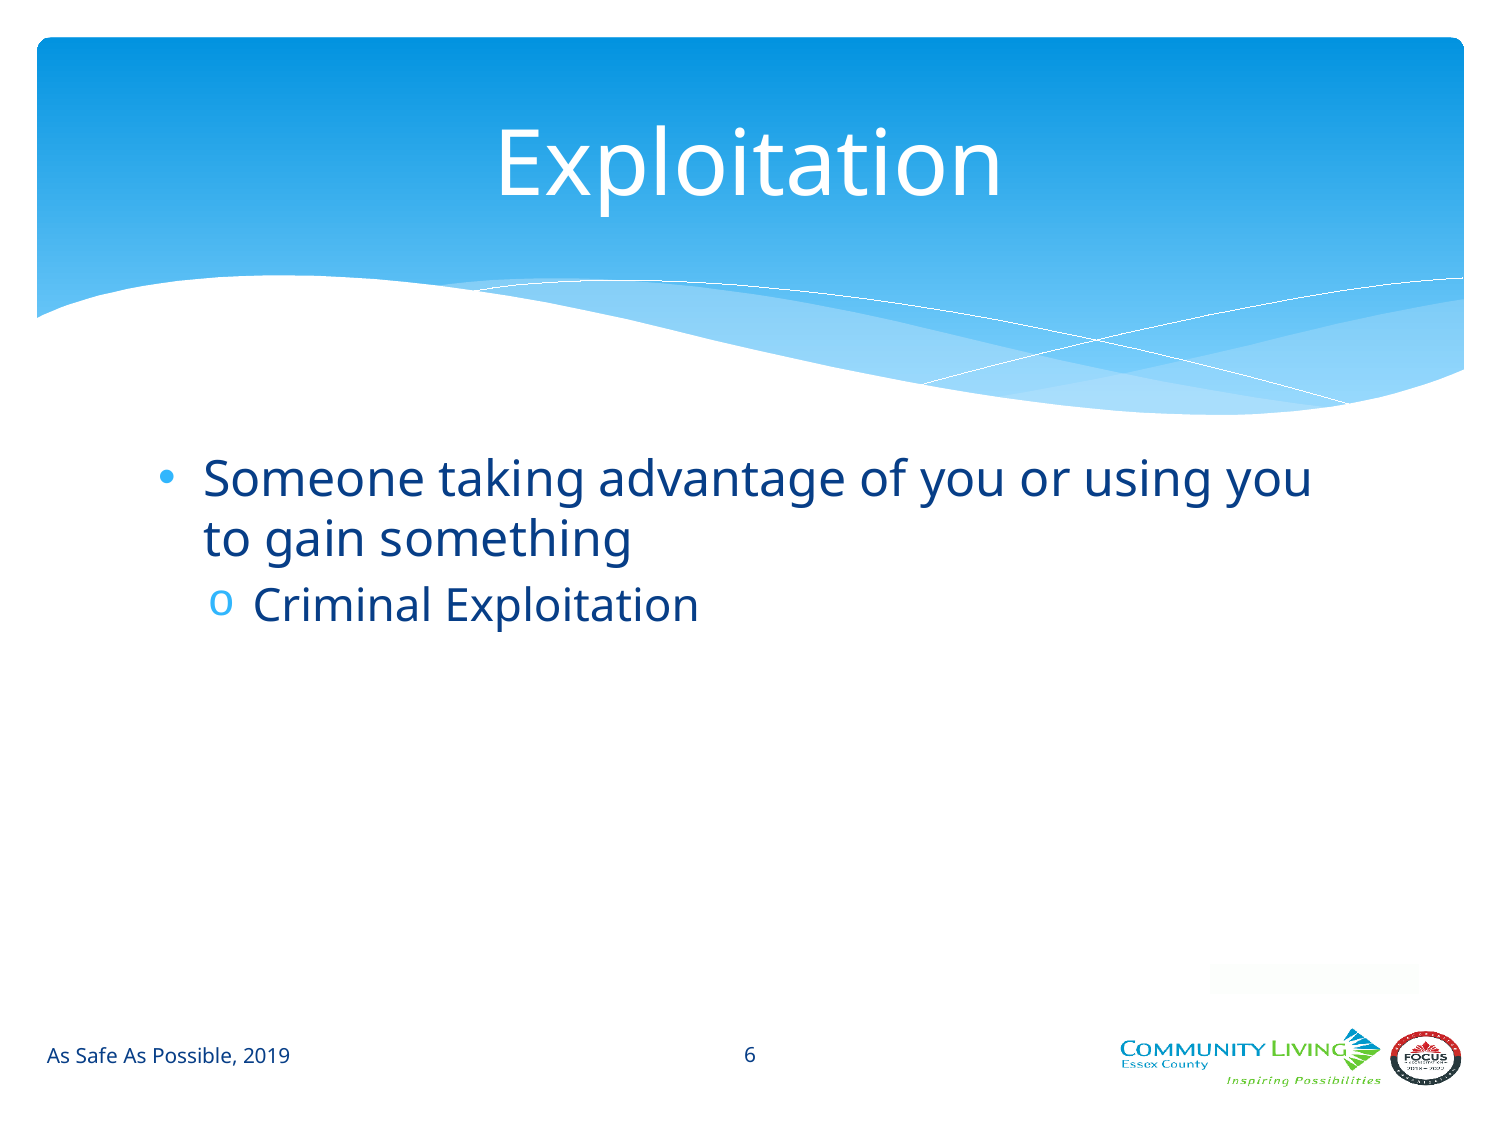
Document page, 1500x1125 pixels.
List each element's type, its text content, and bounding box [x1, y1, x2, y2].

slide_number 6 [654, 1025, 846, 1086]
list Someone taking advantage of you or using you to gain something Criminal Exploitation [143, 438, 1359, 1005]
title Exploitation [75, 55, 1425, 261]
picture [1111, 964, 1469, 1121]
footer As Safe As Possible, 2019 [31, 1025, 653, 1086]
